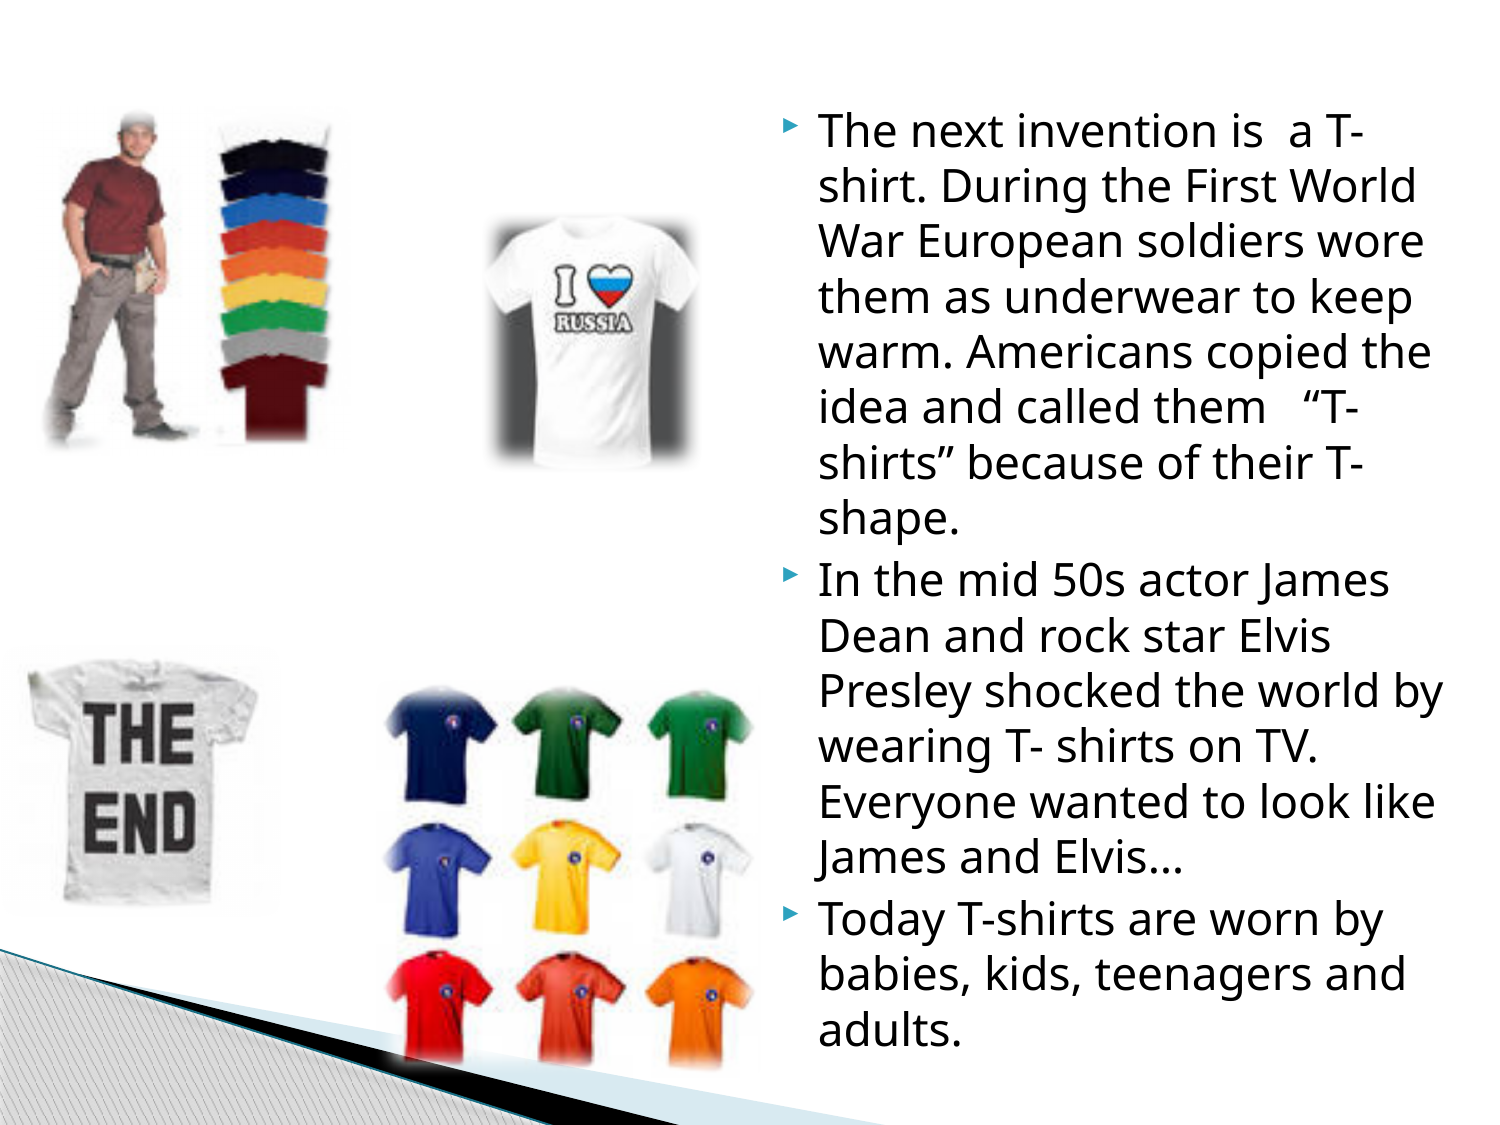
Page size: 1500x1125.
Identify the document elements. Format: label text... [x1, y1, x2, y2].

picture [480, 210, 704, 474]
picture [34, 105, 352, 458]
picture [0, 644, 282, 919]
picture [374, 679, 762, 1079]
list The next invention is a T-shirt. During the First World War European soldiers wore them as underwear to keep warm. Americans copied the idea and called them “T-shirts” because of their T- shape. In the mid 50s actor James Dean and rock star Elvis Presley shocked the world by wearing T- shirts on TV. Everyone wanted to look like James and Elvis… Today T-shirts are worn by babies, kids, teenagers and adults. [750, 93, 1477, 1079]
